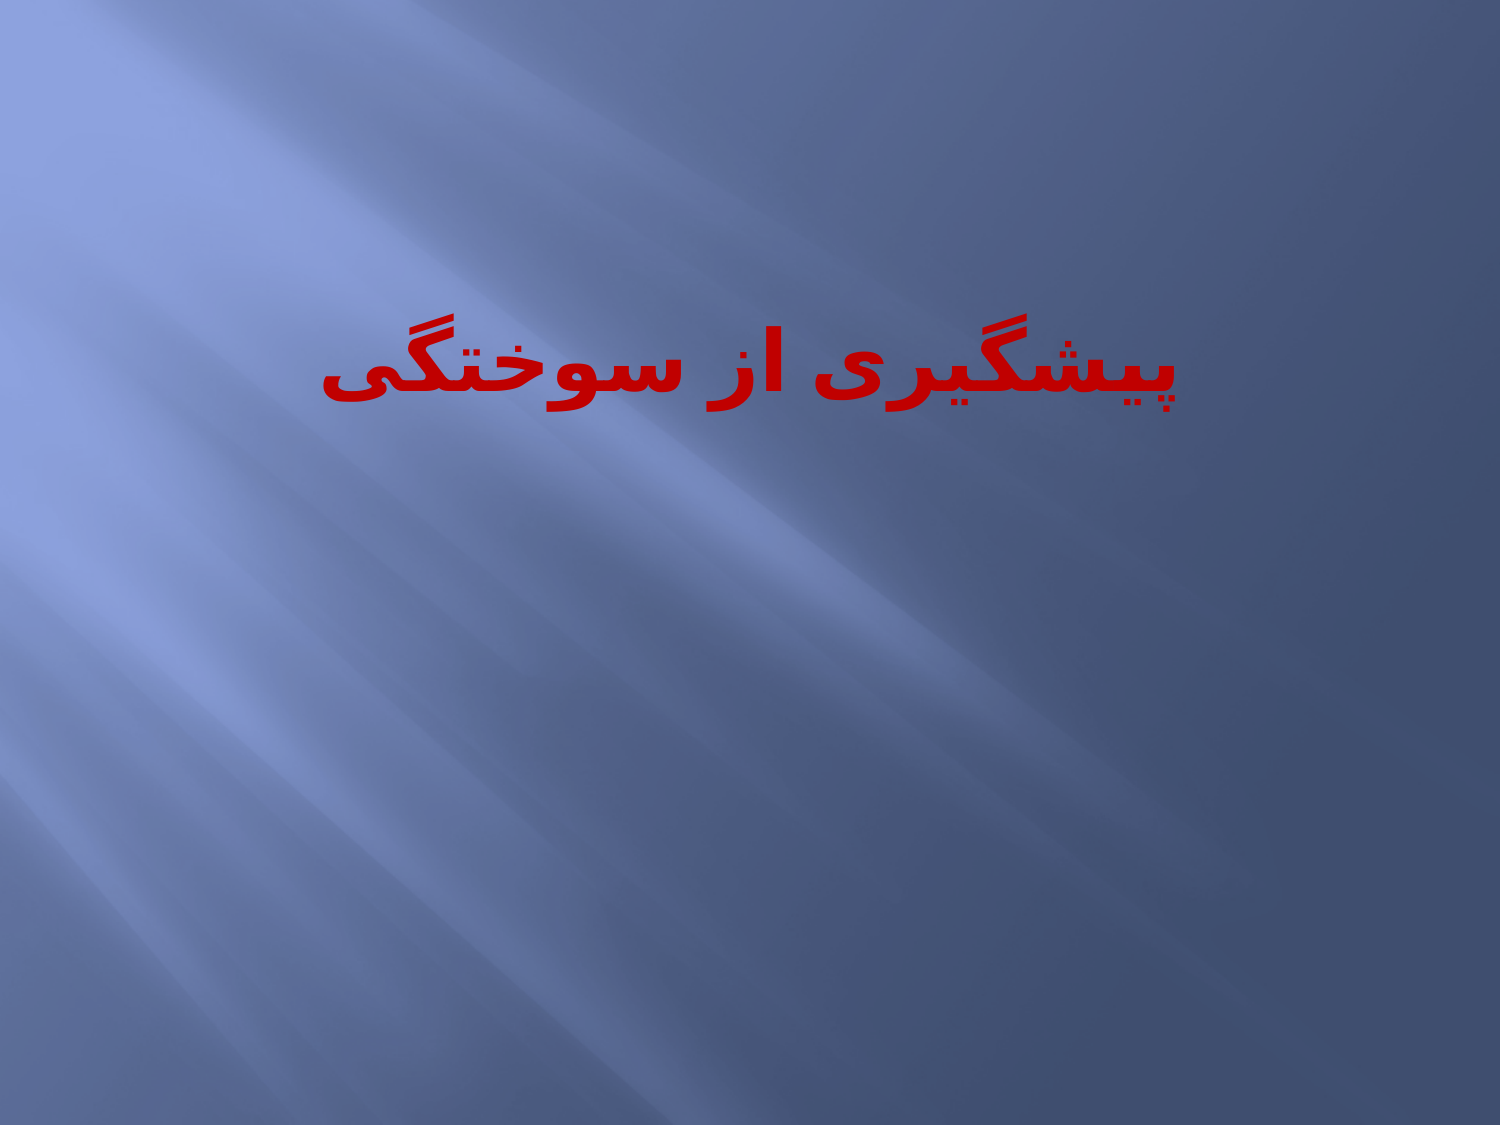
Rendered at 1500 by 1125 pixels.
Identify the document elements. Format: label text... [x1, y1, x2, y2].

title پیشگیری از سوختگی [75, 234, 1425, 481]
